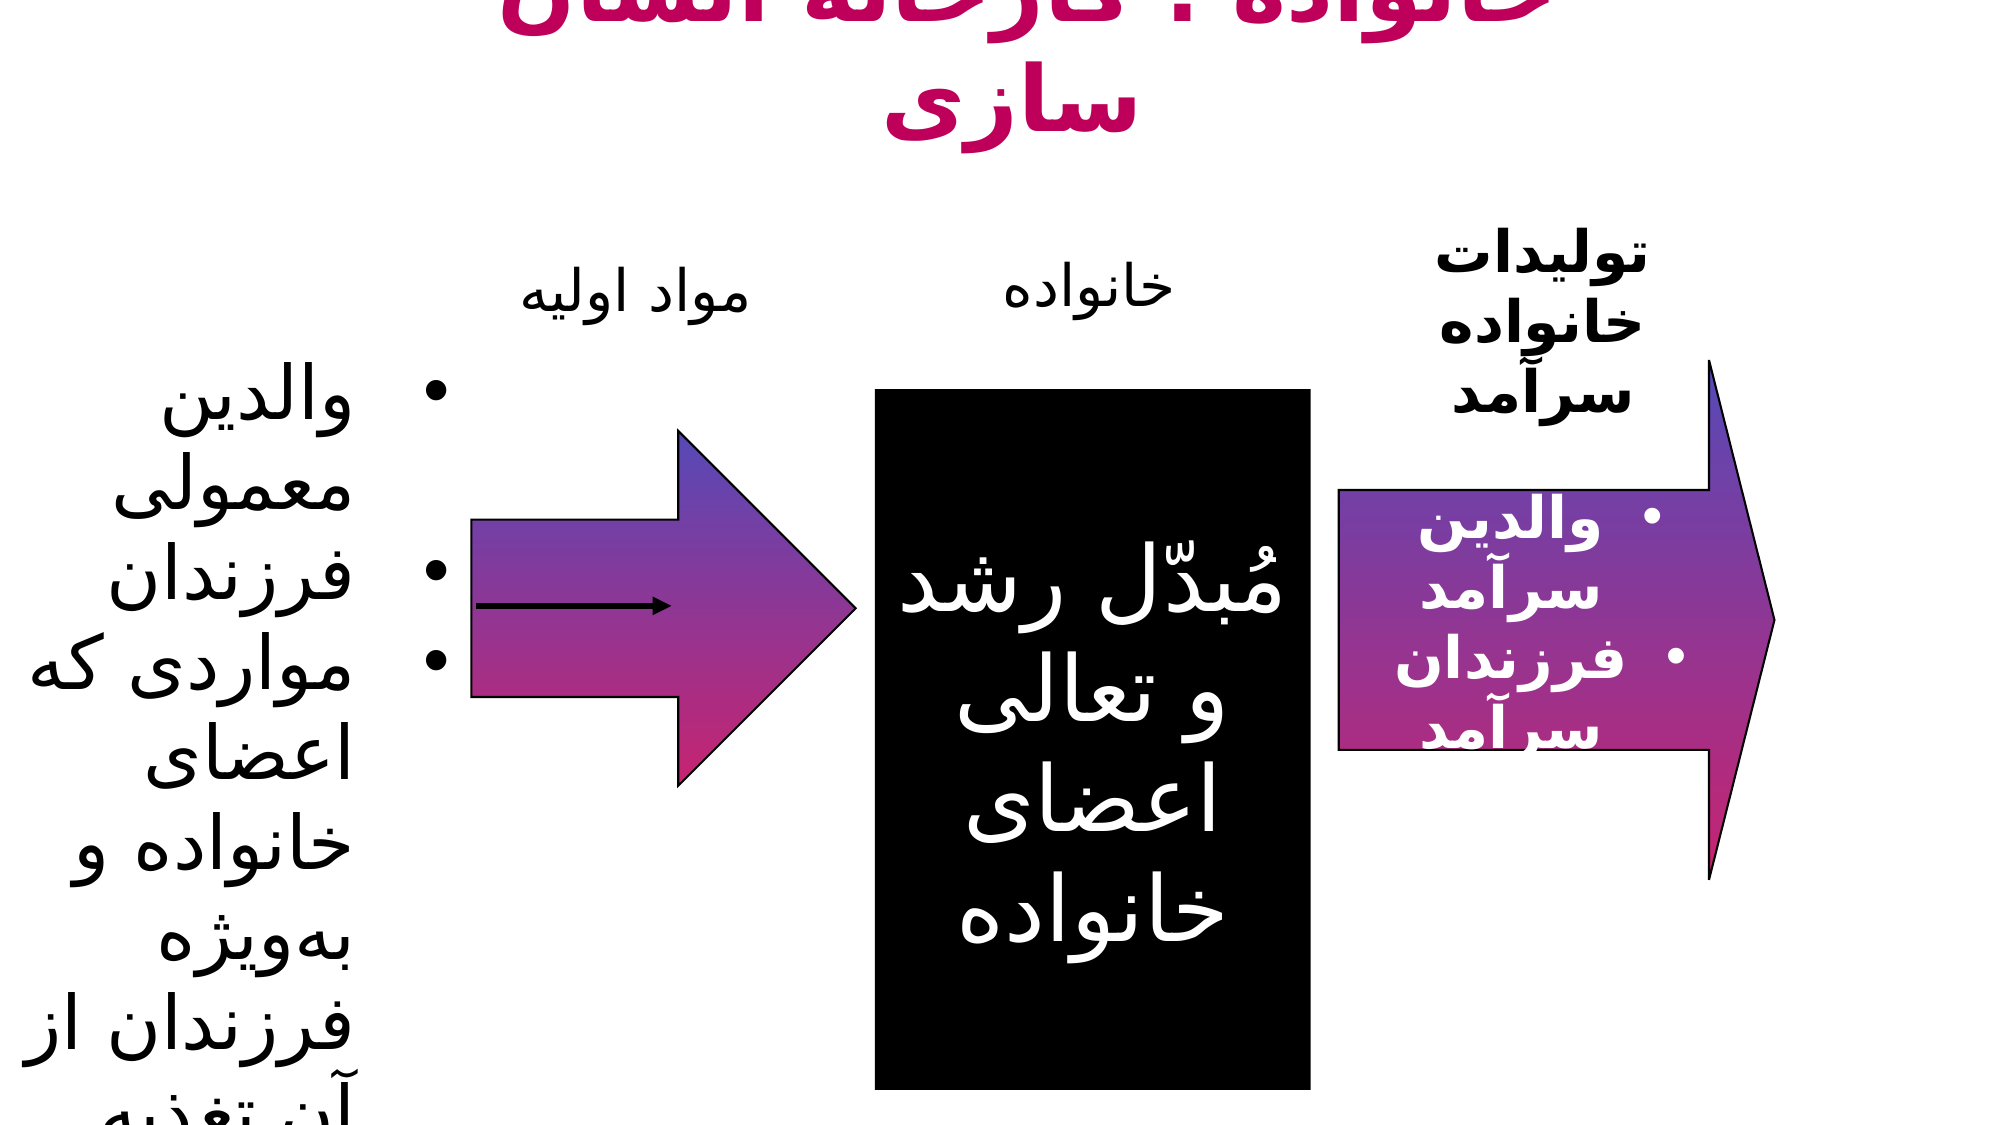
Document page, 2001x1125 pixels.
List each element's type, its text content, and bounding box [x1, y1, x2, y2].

text_box خانواده : کارخانه انسان سازی [482, 57, 1575, 284]
text_box تولیدات خانواده سرآمد [1324, 212, 1762, 427]
text_box مواد اولیه [417, 180, 854, 395]
text_box والدین معمولی فرزندان مواردی که اعضای خانواده و به‌ویژه فرزندان از آن تغذیه می‌کنند [0, 567, 465, 1022]
text_box مُبدّل رشد و تعالی اعضای خانواده [874, 388, 1312, 1091]
text_box والدین سرآمد فرزندان سرآمد [1337, 359, 1776, 881]
text_box خانواده [870, 175, 1308, 390]
text_box [470, 428, 858, 789]
